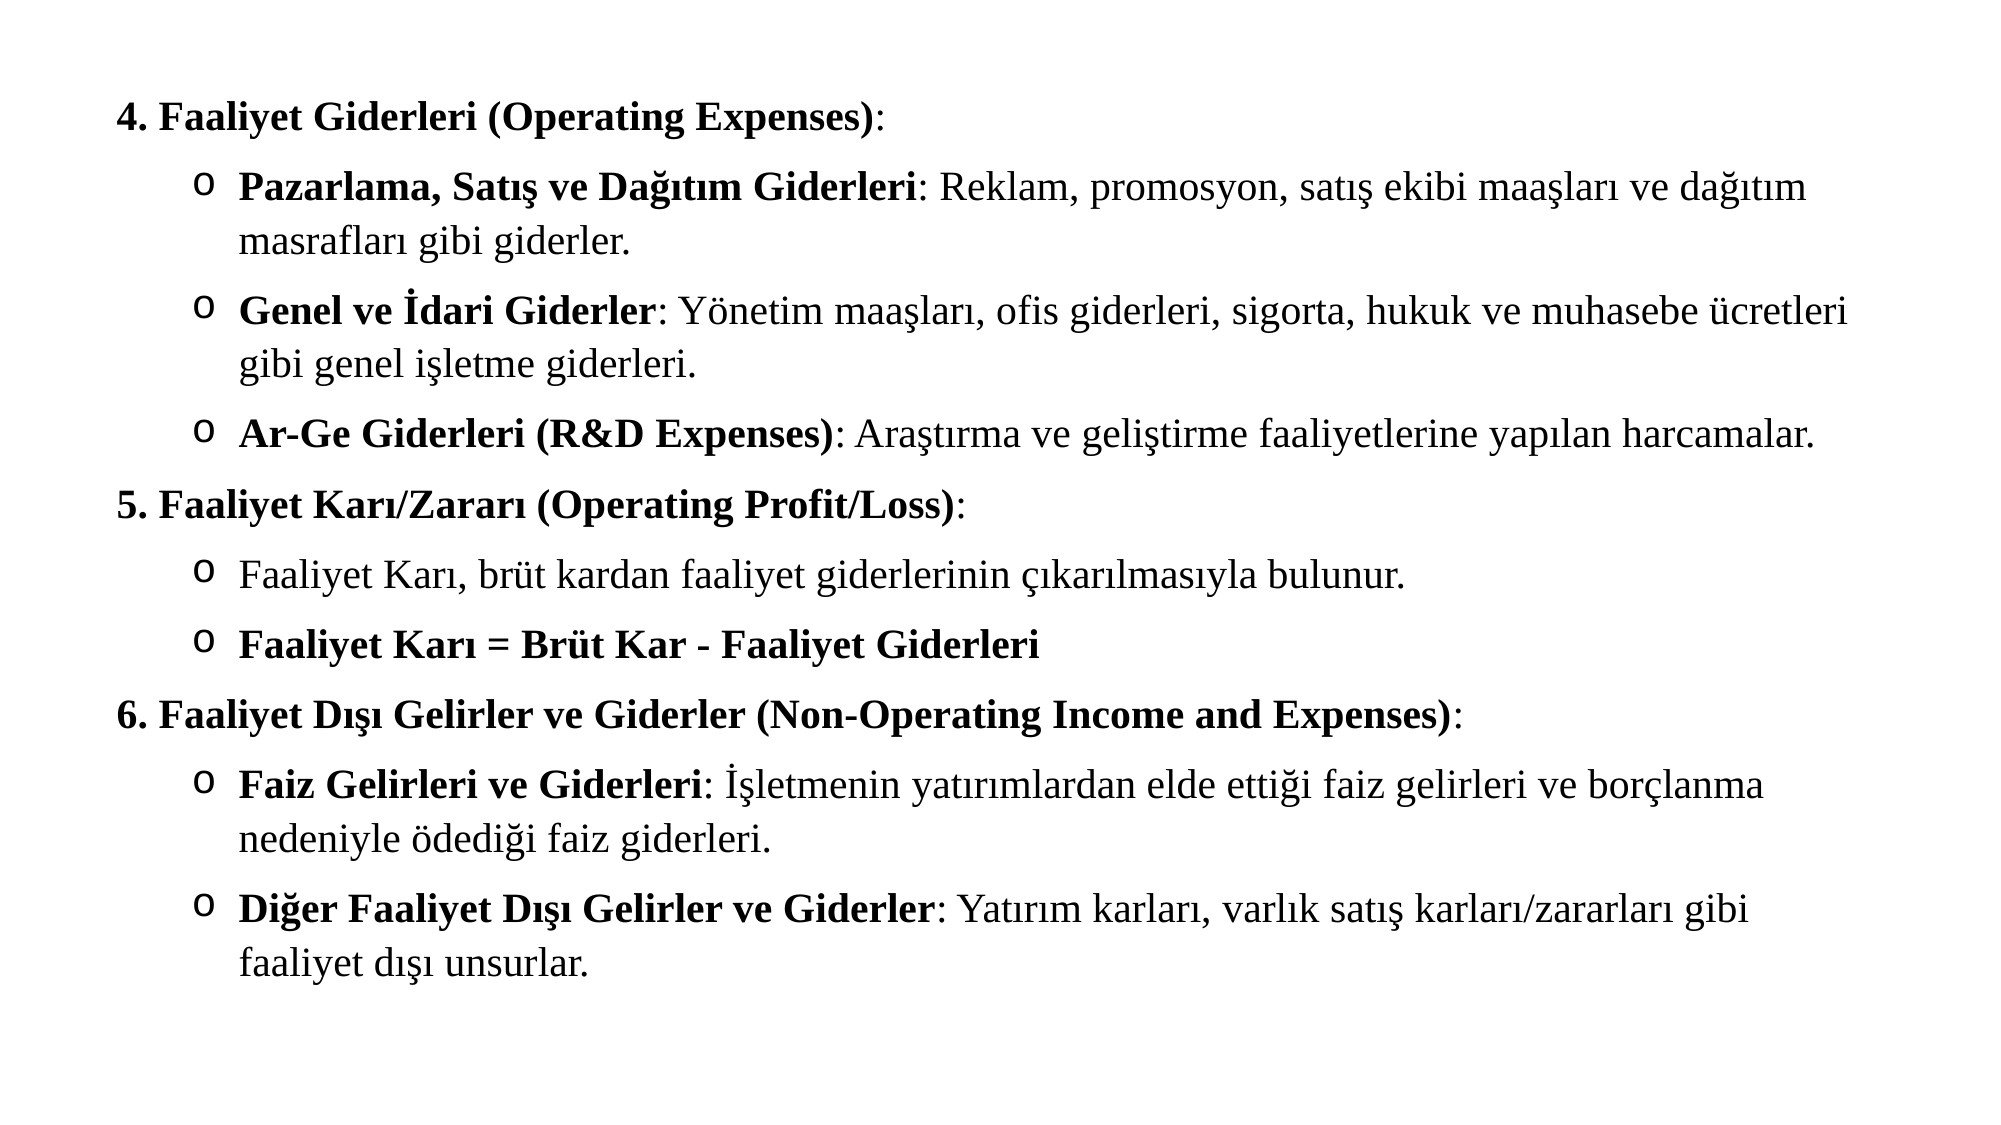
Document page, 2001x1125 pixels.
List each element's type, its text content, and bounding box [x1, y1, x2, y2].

text_box 4. Faaliyet Giderleri (Operating Expenses): Pazarlama, Satış ve Dağıtım Giderleri: Reklam, promosyon, satış ekibi maaşları ve dağıtım masrafları gibi giderler. Genel ve İdari Giderler: Yönetim maaşları, ofis giderleri, sigorta, hukuk ve muhasebe ücretleri gibi genel işletme giderleri. Ar-Ge Giderleri (R&D Expenses): Araştırma ve geliştirme faaliyetlerine yapılan harcamalar. 5. Faaliyet Karı/Zararı (Operating Profit/Loss): Faaliyet Karı, brüt kardan faaliyet giderlerinin çıkarılmasıyla bulunur. Faaliyet Karı = Brüt Kar - Faaliyet Giderleri 6. Faaliyet Dışı Gelirler ve Giderler (Non-Operating Income and Expenses): Faiz Gelirleri ve Giderleri: İşletmenin yatırımlardan elde ettiği faiz gelirleri ve borçlanma nedeniyle ödediği faiz giderleri. Diğer Faaliyet Dışı Gelirler ve Giderler: Yatırım karları, varlık satış karları/zararları gibi faaliyet dışı unsurlar. [101, 77, 1877, 992]
